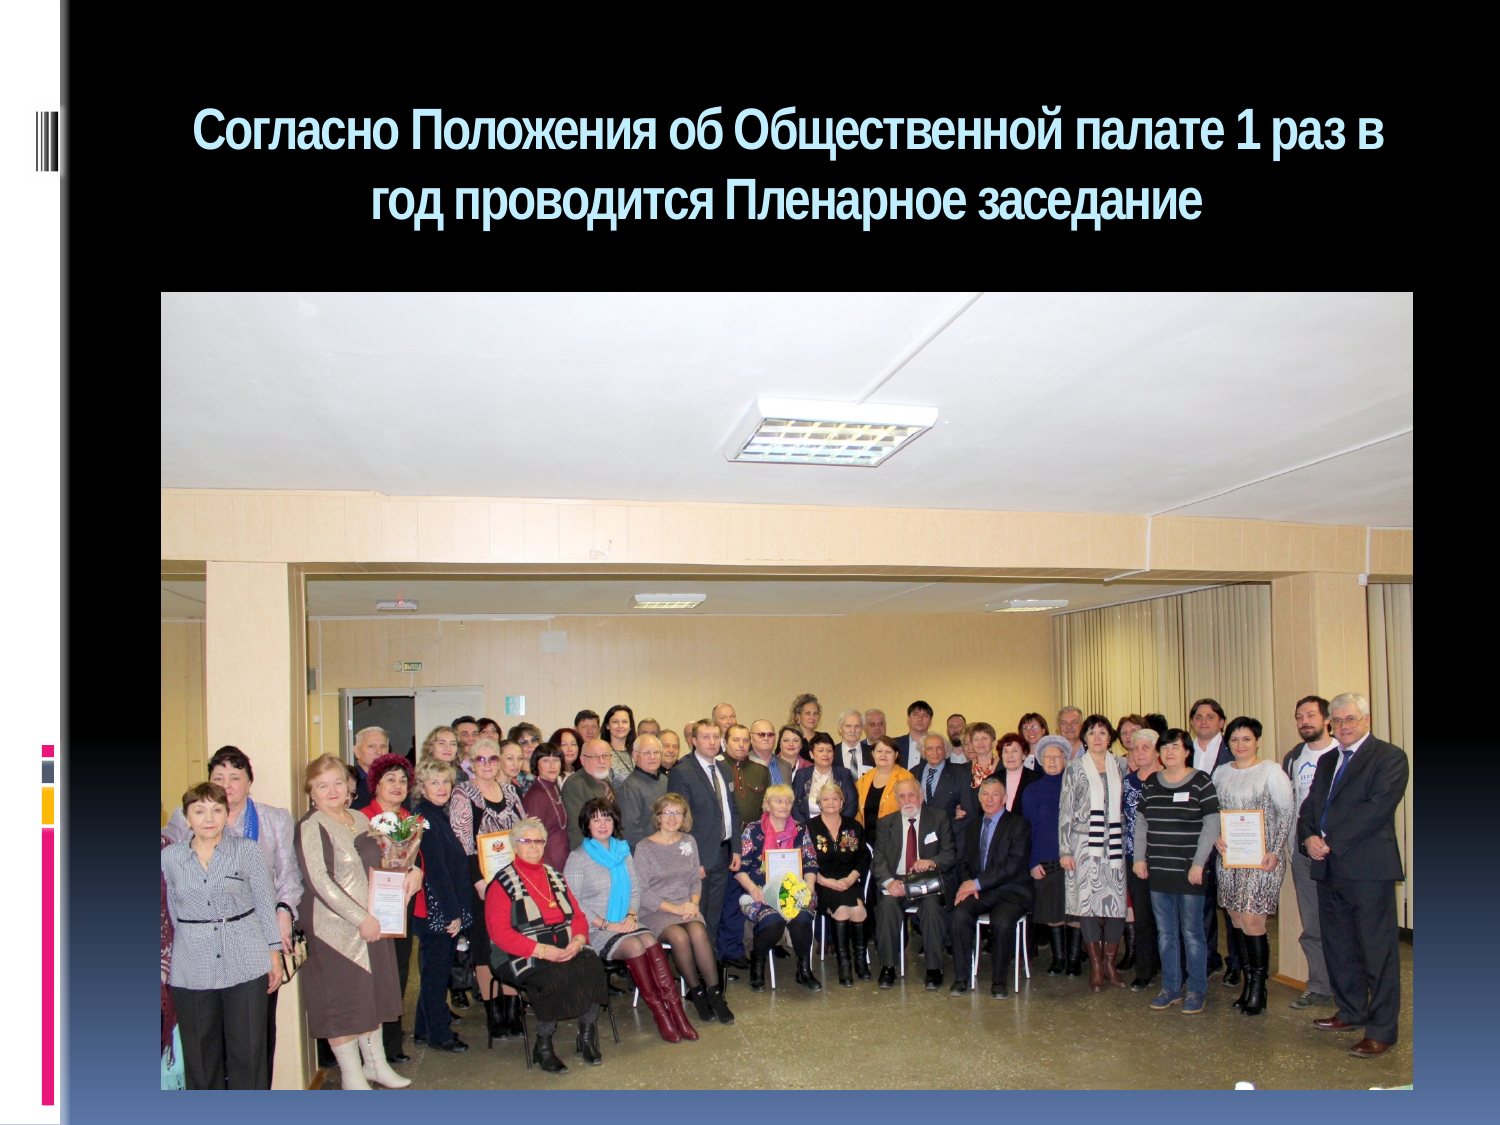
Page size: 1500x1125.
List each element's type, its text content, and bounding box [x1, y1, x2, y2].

title Согласно Положения об Общественной палате 1 раз в год проводится Пленарное заседание [150, 84, 1425, 235]
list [161, 292, 1414, 1091]
